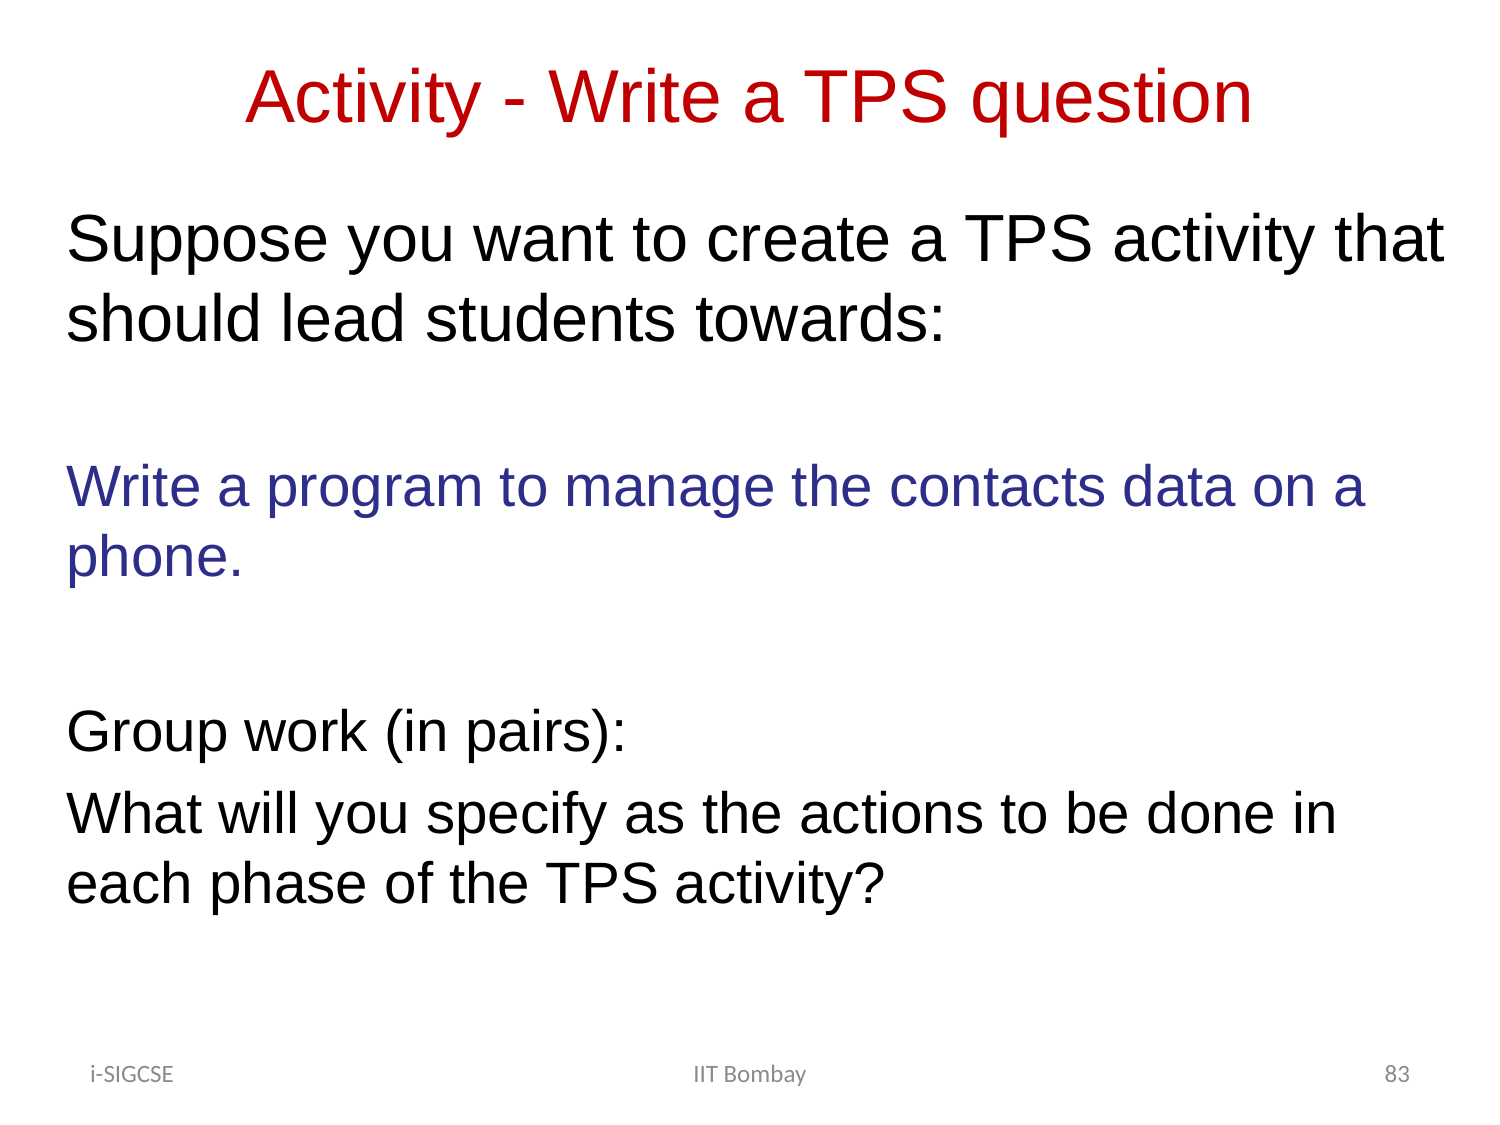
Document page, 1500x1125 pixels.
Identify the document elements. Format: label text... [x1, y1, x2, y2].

list Suppose you want to create a TPS activity that should lead students towards: Write a program to manage the contacts data on a phone. Group work (in pairs): What will you specify as the actions to be done in each phase of the TPS activity? [51, 187, 1477, 997]
slide_number 83 [1074, 1042, 1425, 1103]
footer IIT Bombay [512, 1042, 988, 1103]
text_box Activity - Write a TPS question [24, 37, 1475, 138]
slide_number i-SIGCSE [75, 1042, 425, 1103]
